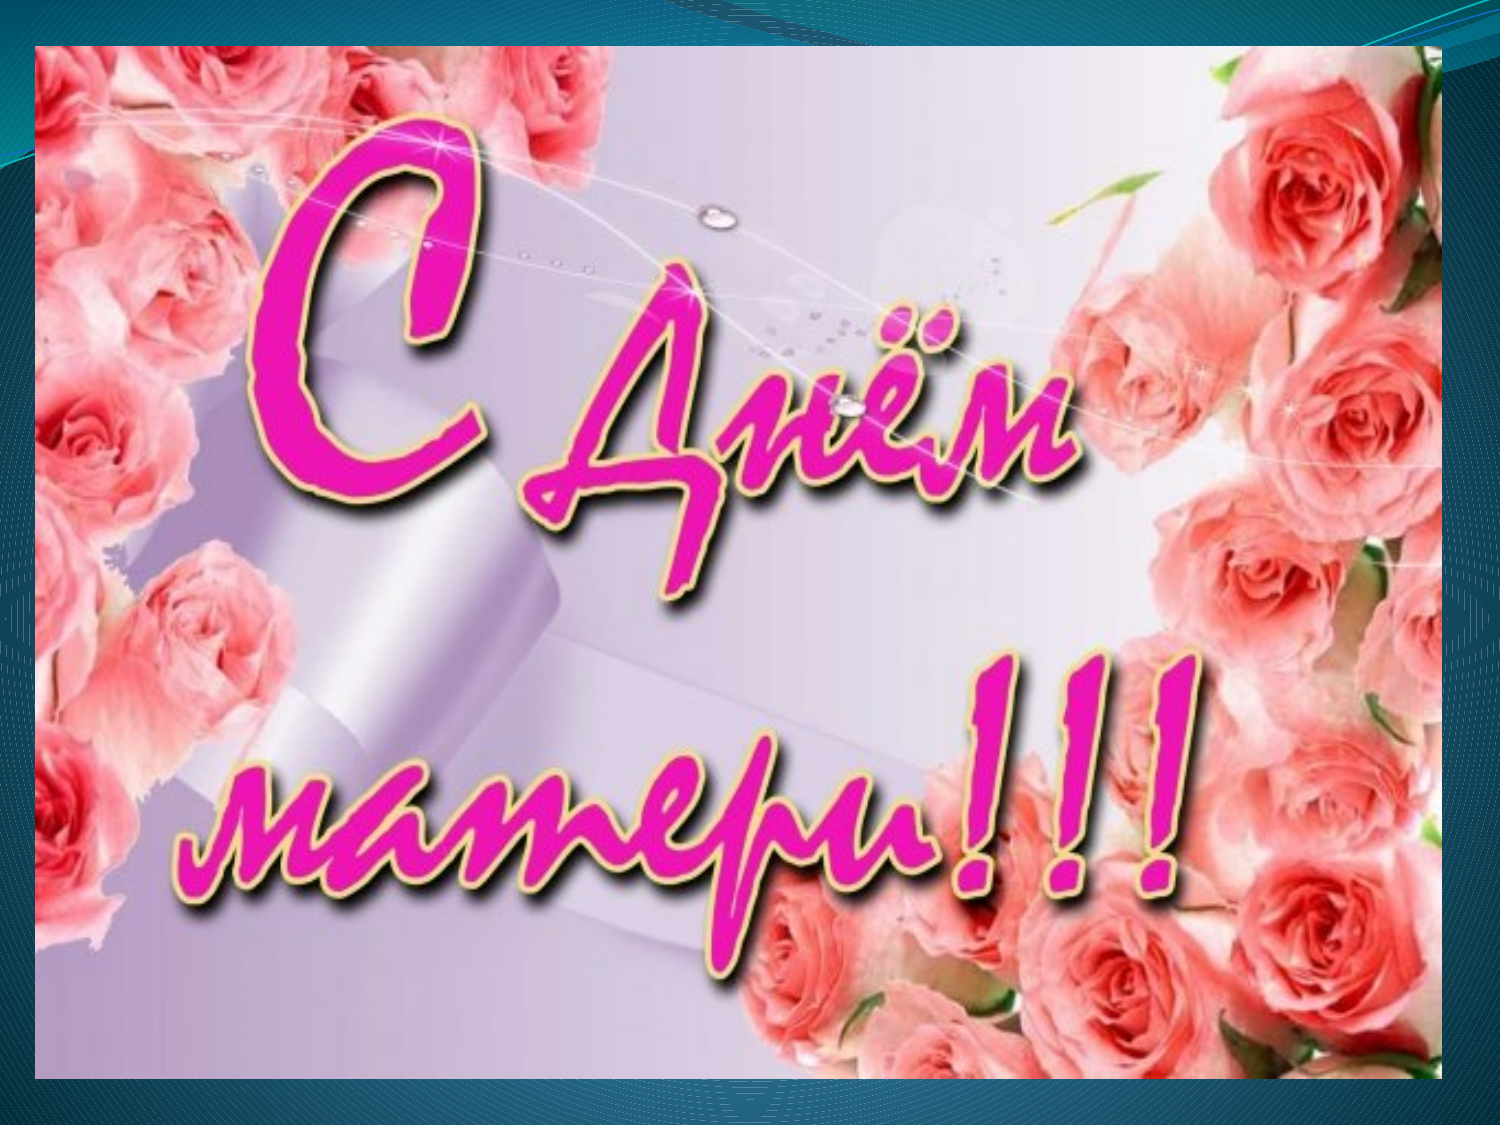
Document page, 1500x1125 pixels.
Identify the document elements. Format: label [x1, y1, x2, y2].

picture [34, 46, 1442, 1079]
